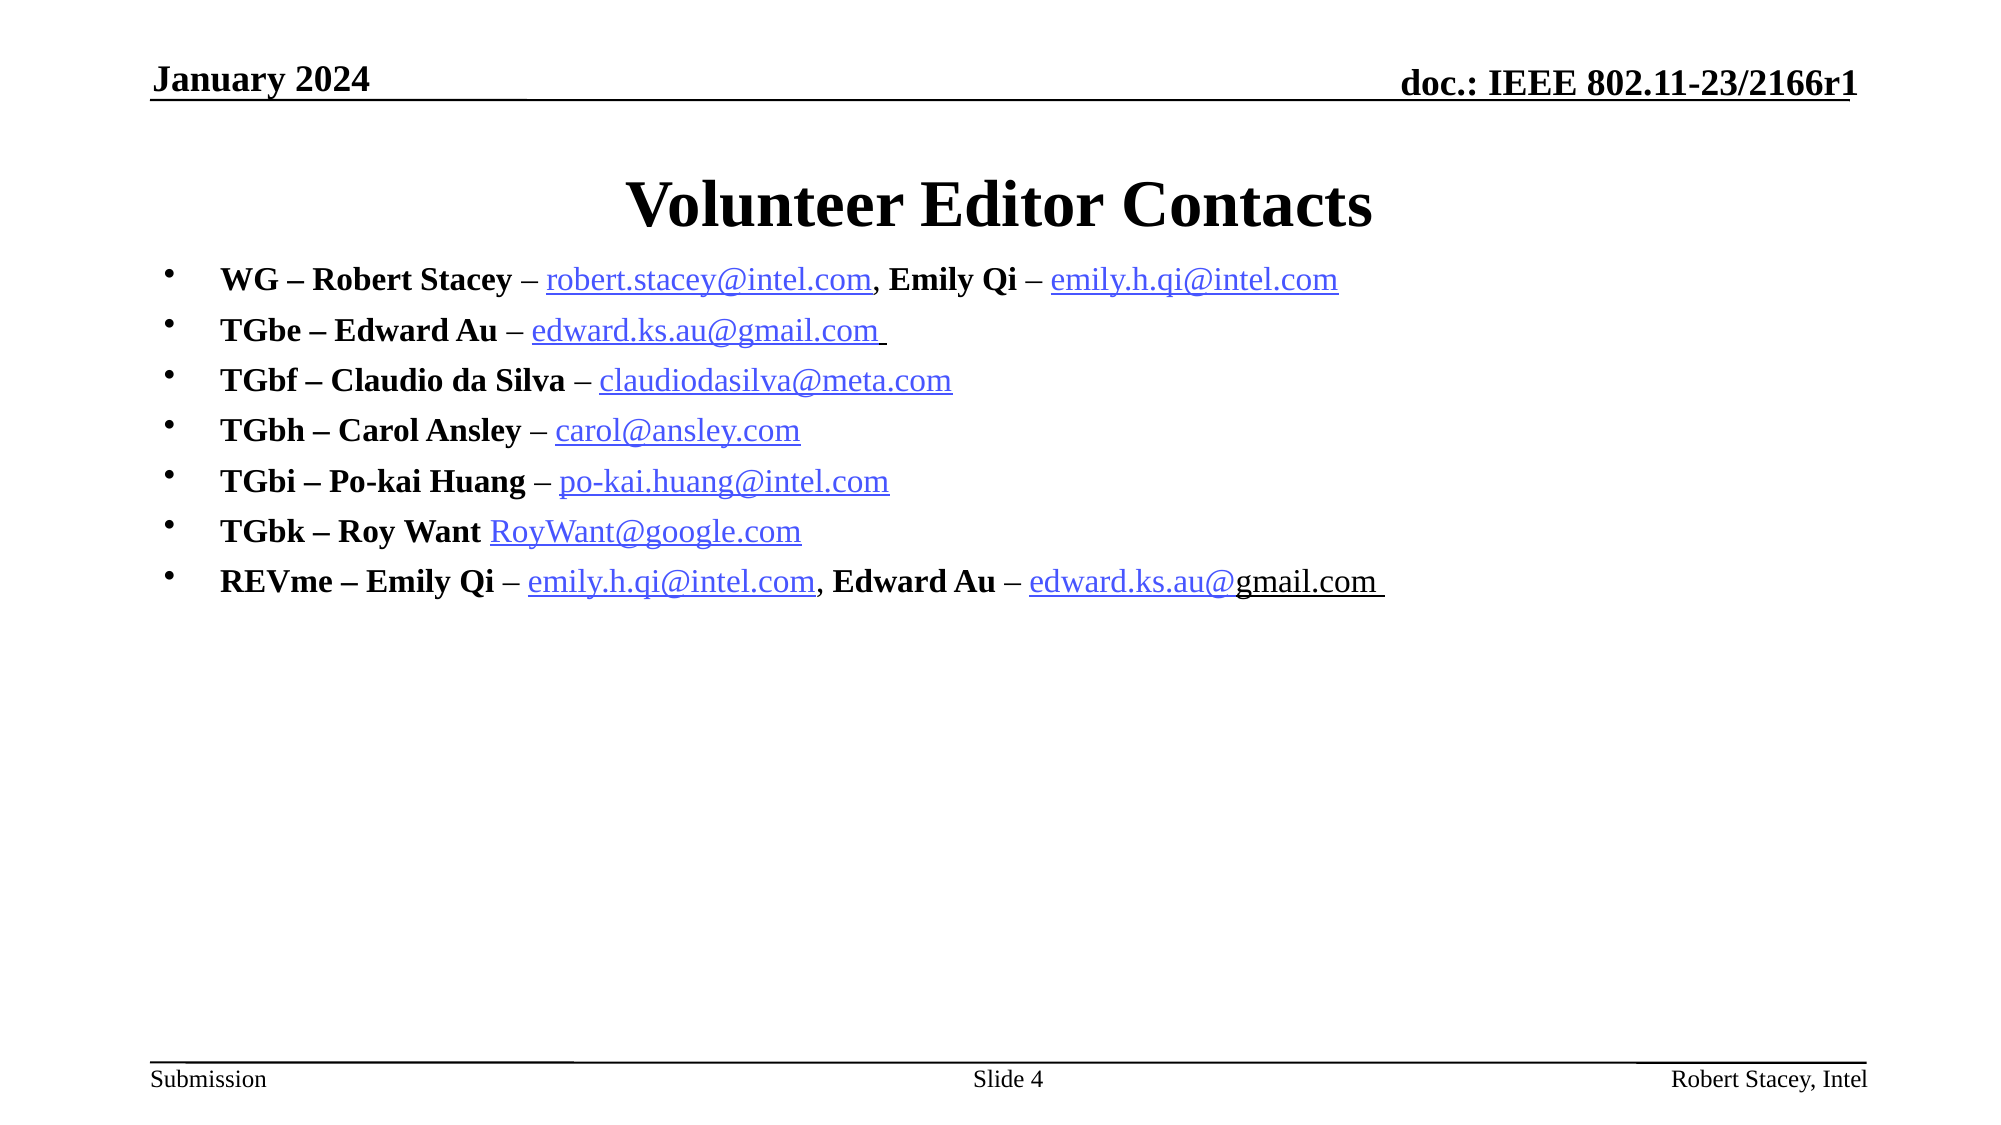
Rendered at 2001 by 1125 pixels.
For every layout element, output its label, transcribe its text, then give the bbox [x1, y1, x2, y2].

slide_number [152, 54, 563, 100]
footer Robert Stacey, Intel [1171, 1061, 1869, 1093]
slide_number Slide 4 [950, 1061, 1067, 1123]
title Volunteer Editor Contacts [149, 112, 1850, 288]
list WG – Robert Stacey – robert.stacey@intel.com, Emily Qi – emily.h.qi@intel.com TGbe – Edward Au – edward.ks.au@gmail.com TGbf – Claudio da Silva – claudiodasilva@meta.com TGbh – Carol Ansley – carol@ansley.com TGbi – Po-kai Huang – po-kai.huang@intel.com TGbk – Roy Want RoyWant@google.com REVme – Emily Qi – emily.h.qi@intel.com, Edward Au – edward.ks.au@gmail.com [148, 249, 1849, 1051]
